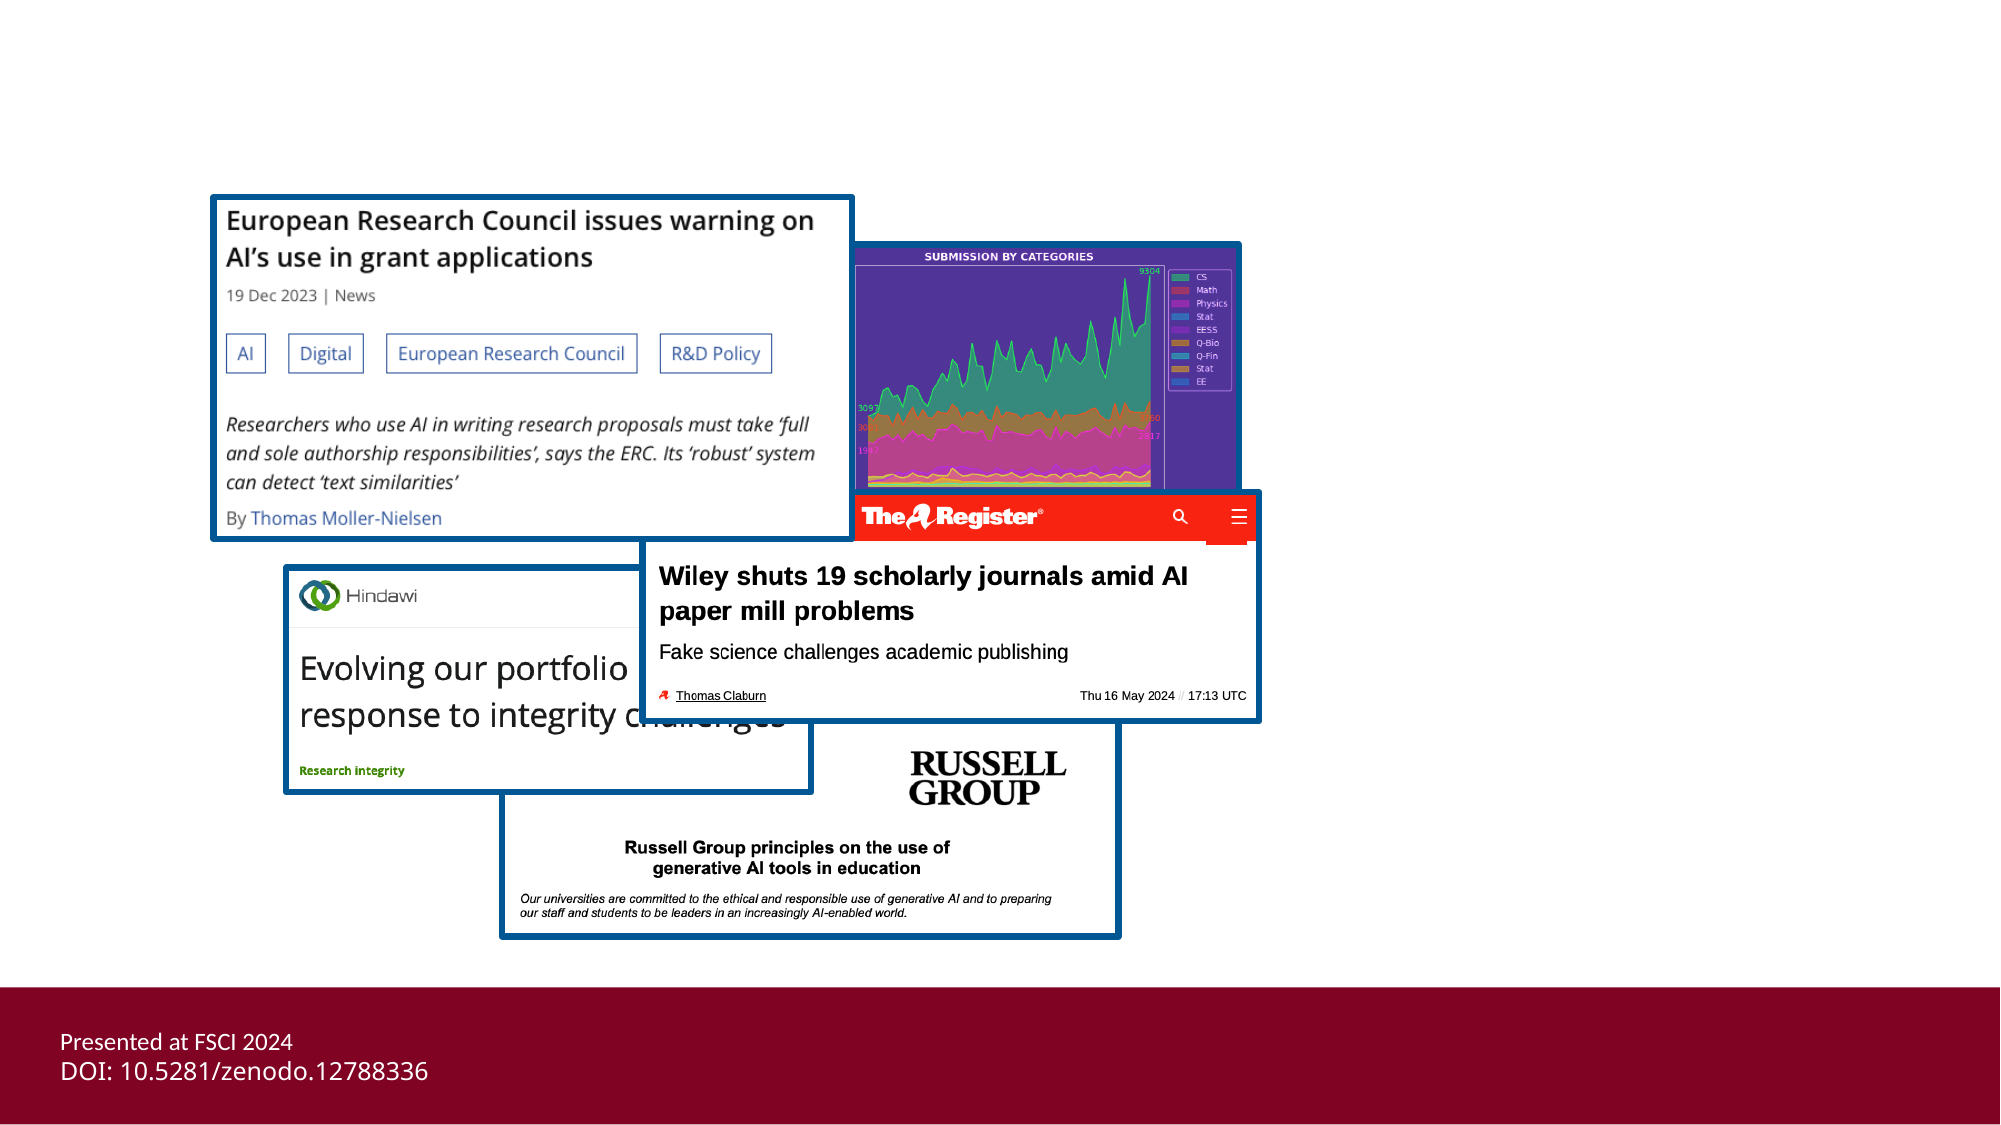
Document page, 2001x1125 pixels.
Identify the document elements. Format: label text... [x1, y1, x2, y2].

picture [216, 199, 1257, 934]
text_box [0, 987, 2000, 1125]
text_box Presented at FSCI 2024 DOI: 10.5281/zenodo.12788336 [0, 1018, 705, 1093]
